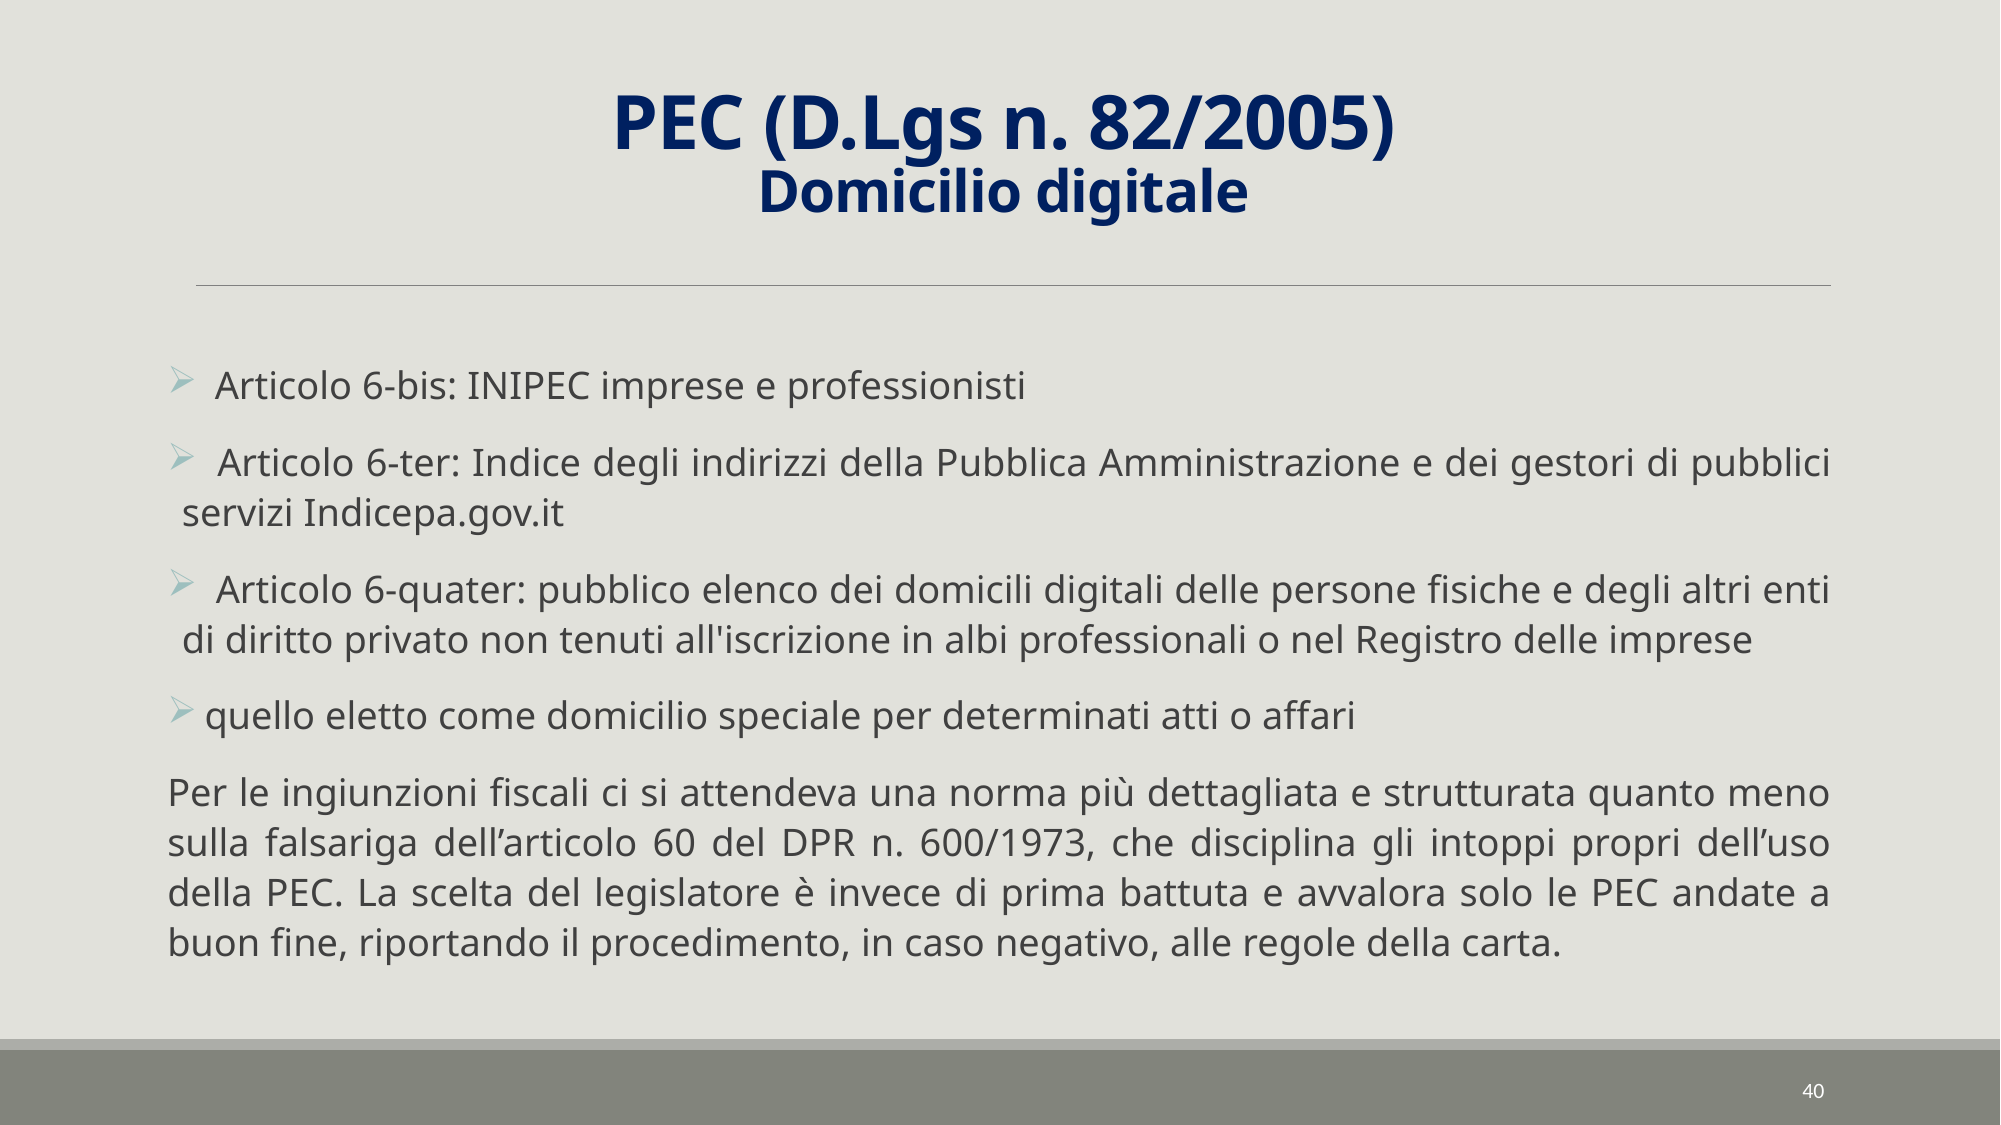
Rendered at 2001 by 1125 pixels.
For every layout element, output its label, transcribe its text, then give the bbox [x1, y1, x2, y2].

title PEC (D.Lgs n. 82/2005) Domicilio digitale [180, 47, 1827, 232]
list Articolo 6-bis: INIPEC imprese e professionisti Articolo 6-ter: Indice degli indirizzi della Pubblica Amministrazione e dei gestori di pubblici servizi Indicepa.gov.it Articolo 6-quater: pubblico elenco dei domicili digitali delle persone fisiche e degli altri enti di diritto privato non tenuti all'iscrizione in albi professionali o nel Registro delle imprese quello eletto come domicilio speciale per determinati atti o affari Per le ingiunzioni fiscali ci si attendeva una norma più dettagliata e strutturata quanto meno sulla falsariga dell’articolo 60 del DPR n. 600/1973, che disciplina gli intoppi propri dell’uso della PEC. La scelta del legislatore è invece di prima battuta e avvalora solo le PEC andate a buon fine, riportando il procedimento, in caso negativo, alle regole della carta. [167, 349, 1833, 1010]
slide_number 40 [1624, 1059, 1840, 1120]
